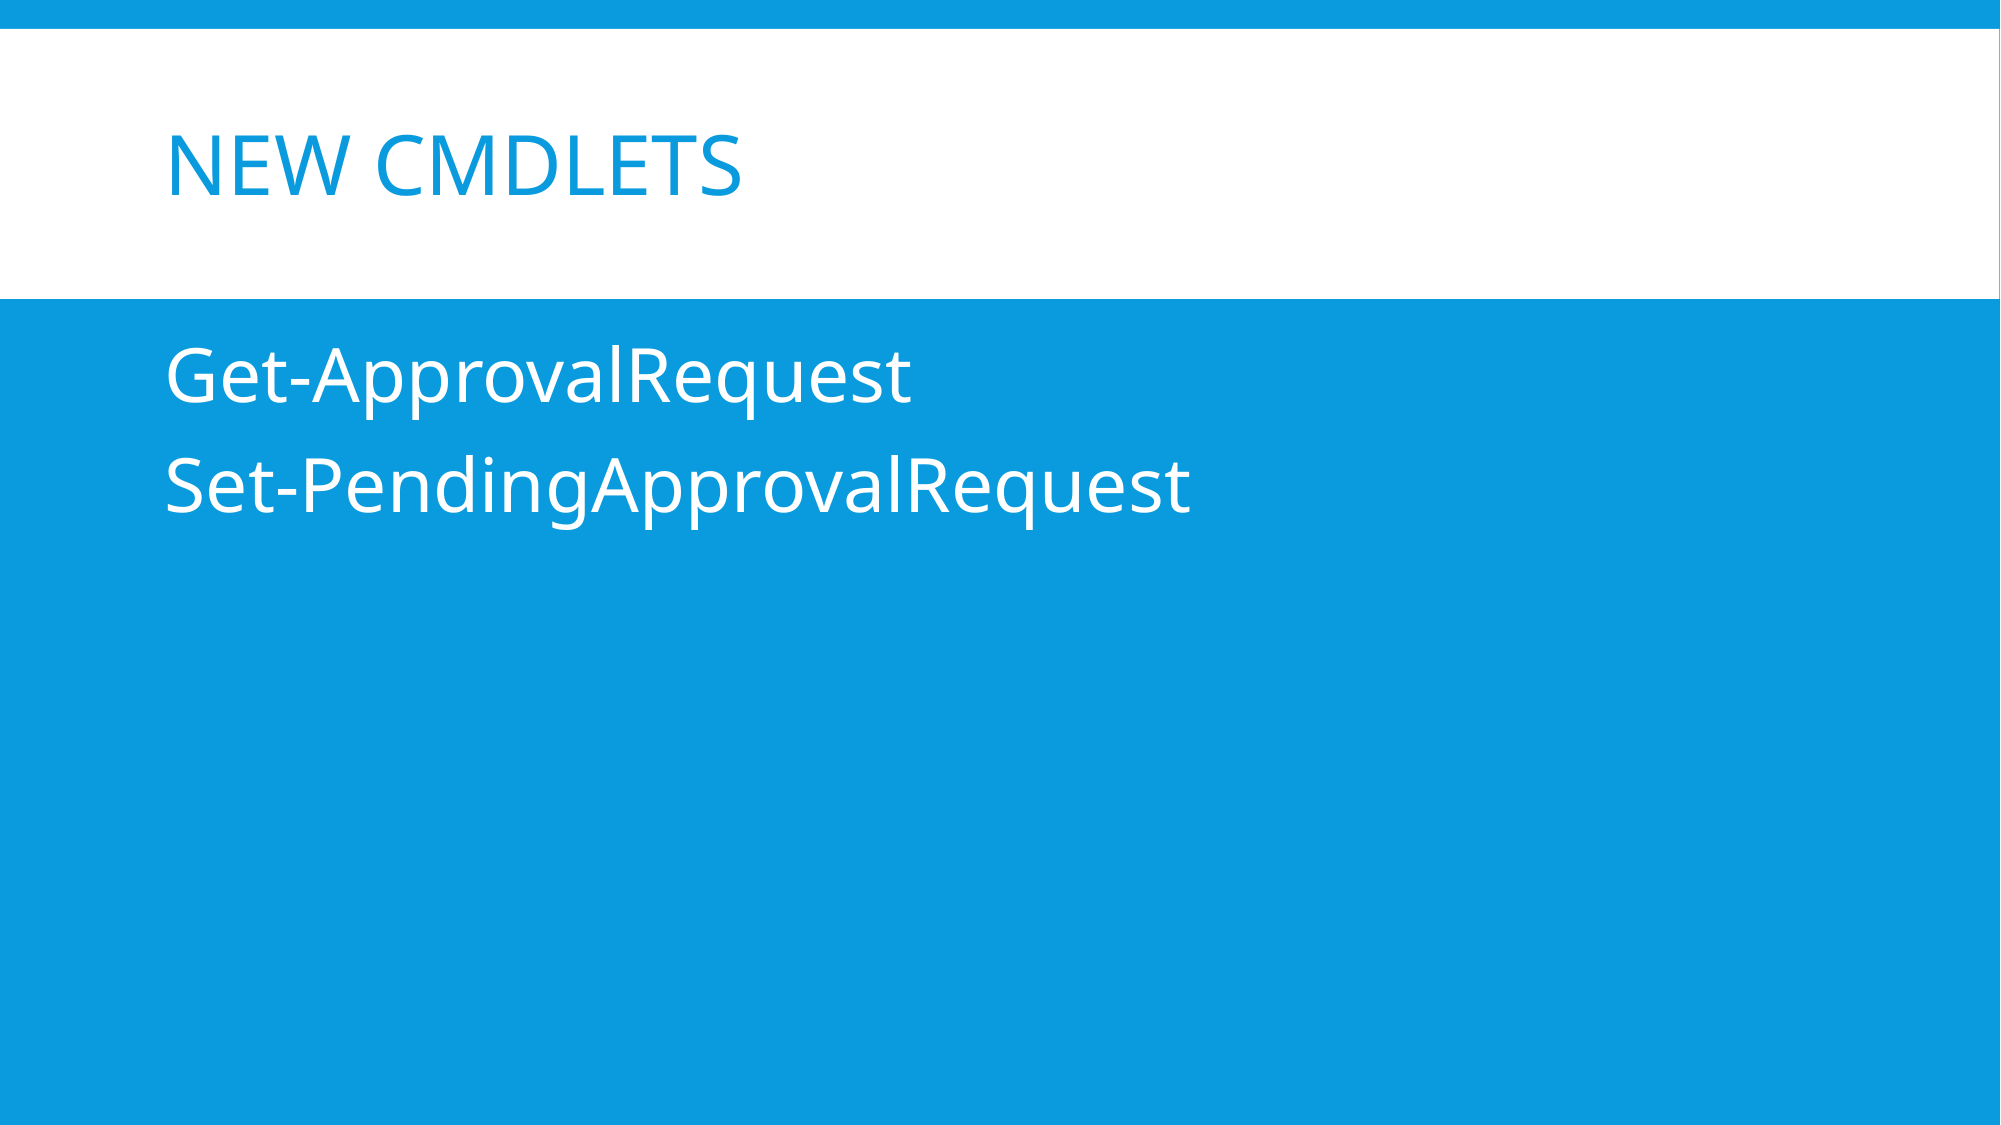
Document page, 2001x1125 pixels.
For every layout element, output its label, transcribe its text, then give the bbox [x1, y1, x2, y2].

title New CMDLETS [149, 46, 1850, 295]
list Get-ApprovalRequest Set-PendingApprovalRequest [149, 329, 1850, 1020]
